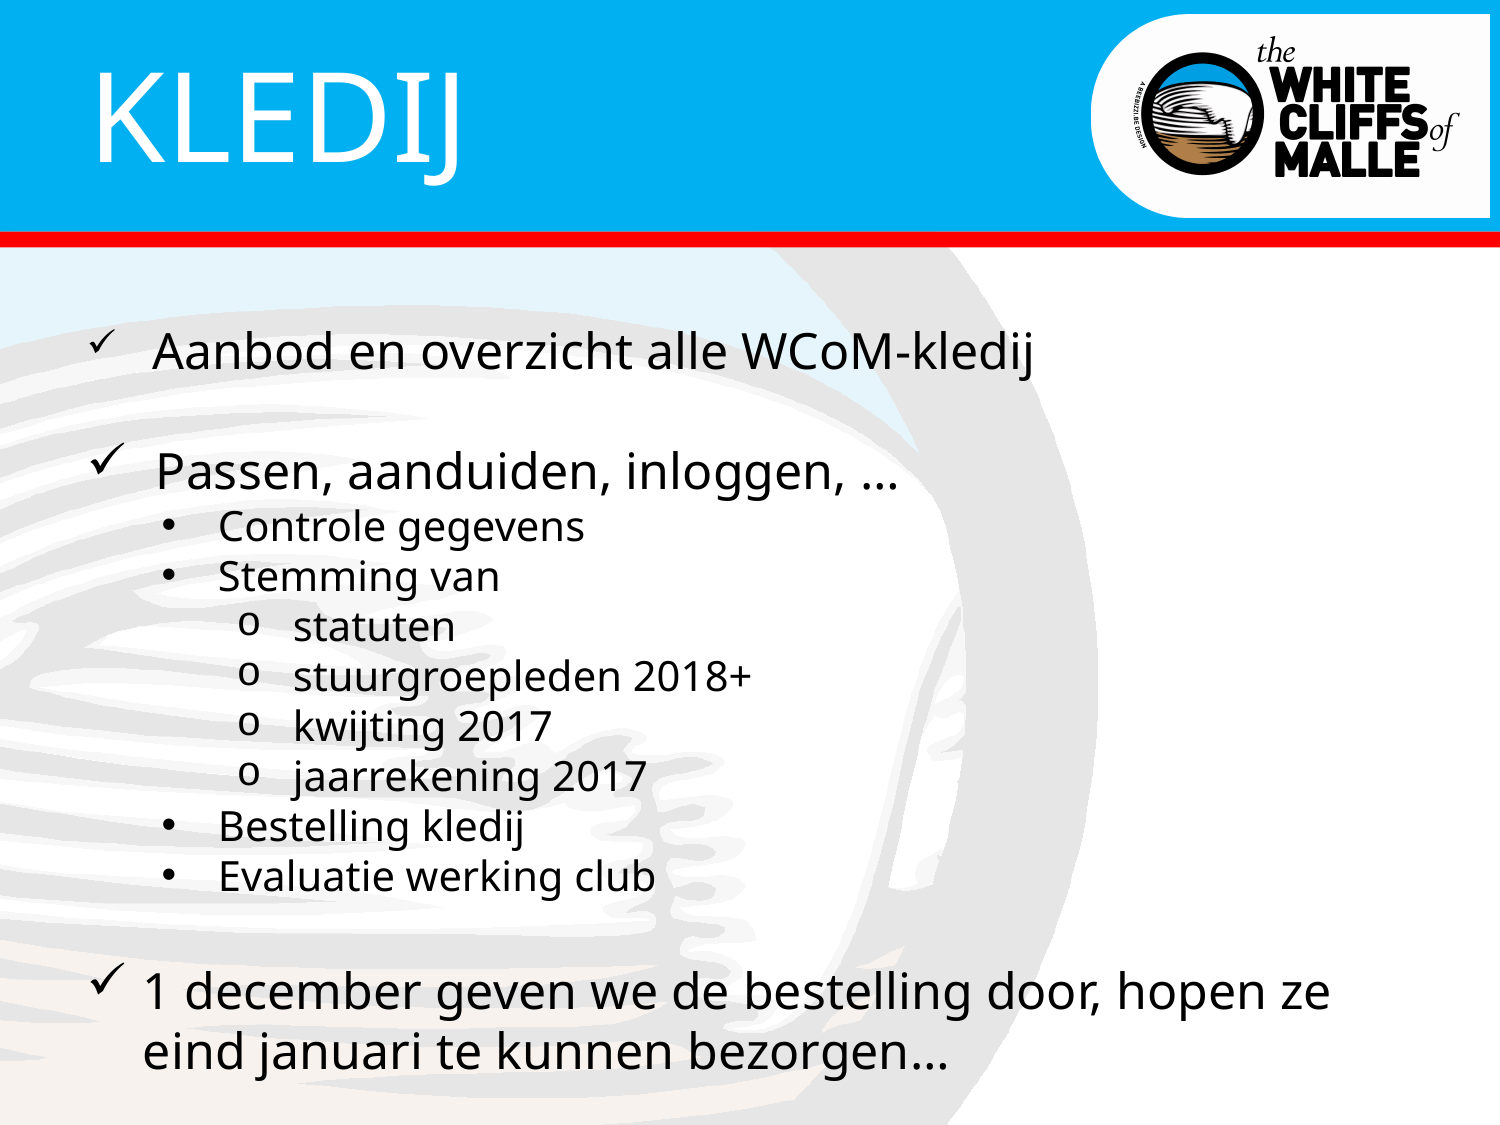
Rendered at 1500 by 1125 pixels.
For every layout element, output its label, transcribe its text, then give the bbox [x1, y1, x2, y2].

picture [1092, 15, 1489, 217]
text_box Aanbod en overzicht alle WCoM-kledij Passen, aanduiden, inloggen, … Controle gegevens Stemming van statuten stuurgroepleden 2018+ kwijting 2017 jaarrekening 2017 Bestelling kledij Evaluatie werking club 1 december geven we de bestelling door, hopen ze eind januari te kunnen bezorgen… [53, 267, 1436, 1087]
text_box KLEDIJ [73, 30, 485, 196]
